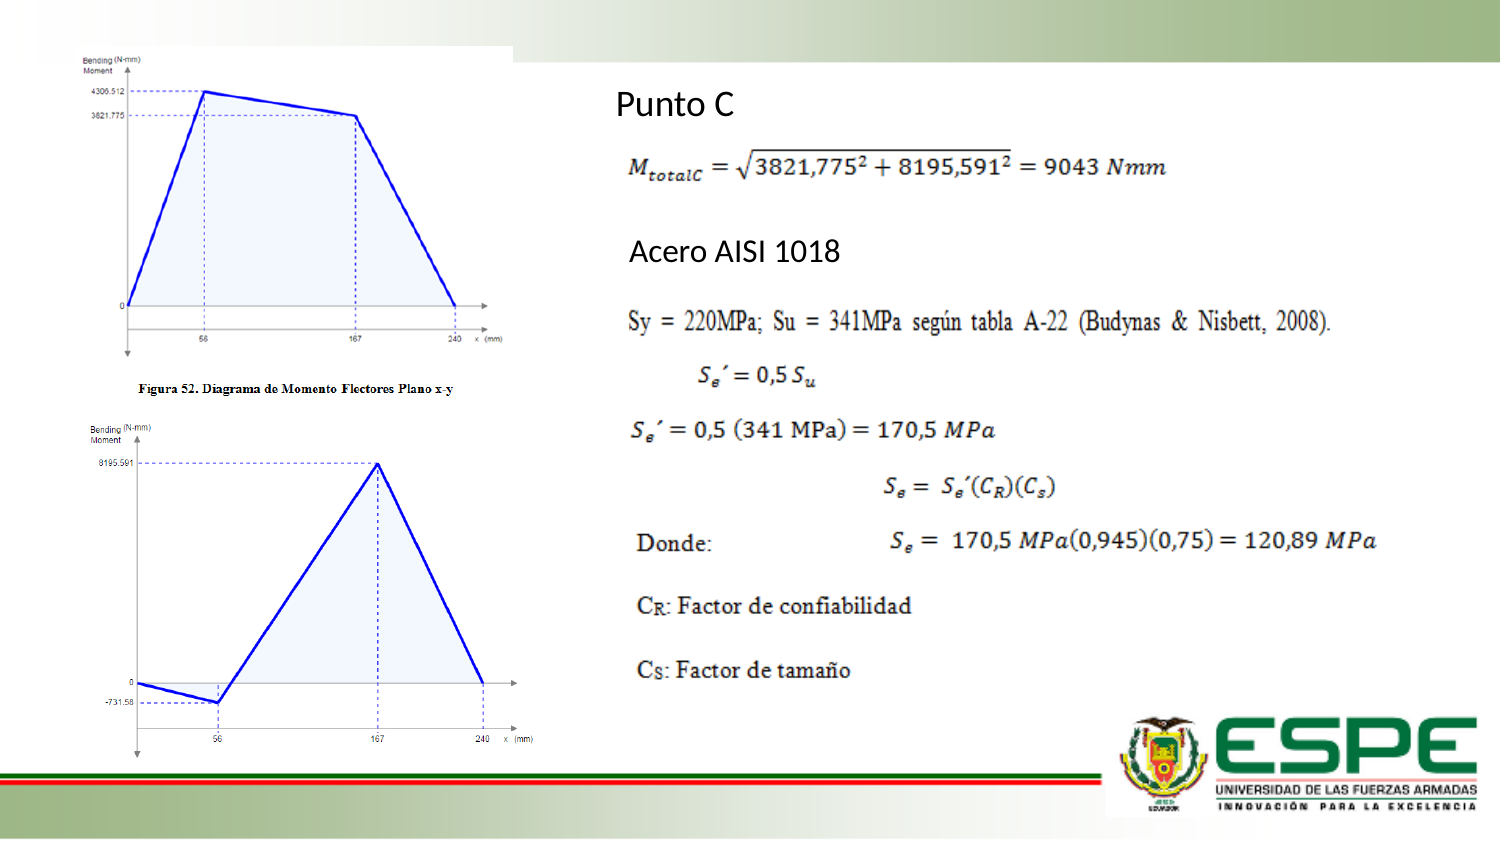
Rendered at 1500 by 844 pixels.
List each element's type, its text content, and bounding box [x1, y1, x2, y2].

text_box Punto C [601, 71, 750, 132]
picture [0, 0, 1500, 844]
text_box Acero AISI 1018 [614, 221, 864, 277]
